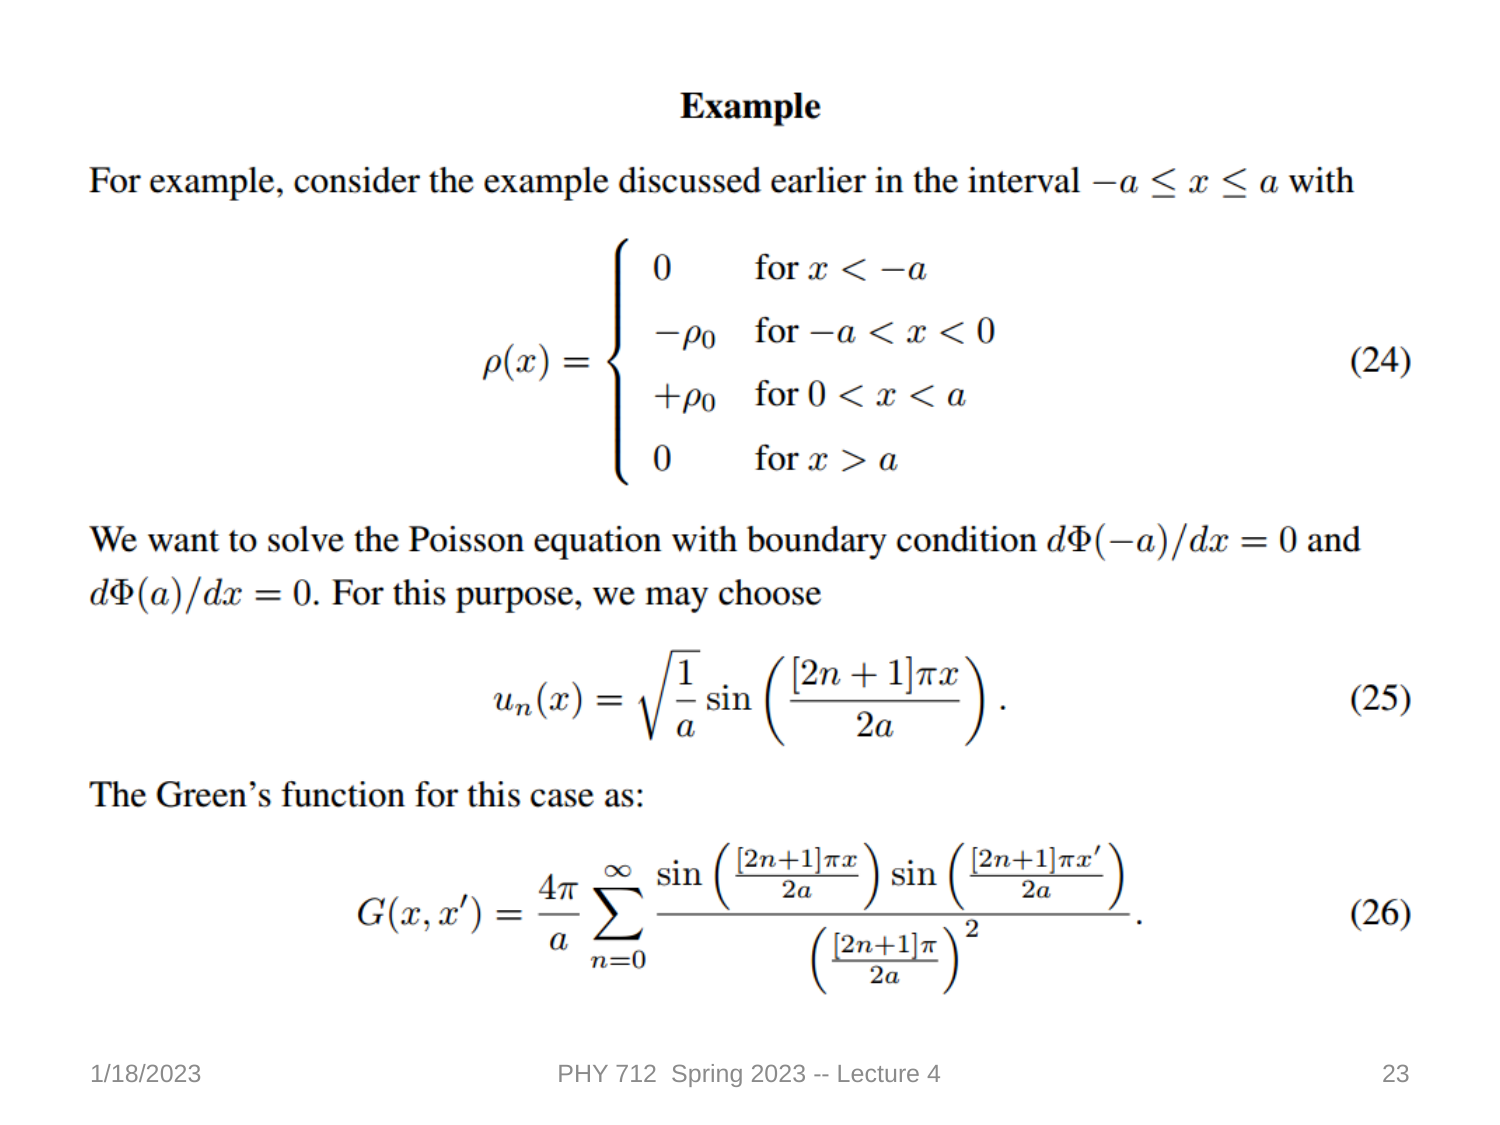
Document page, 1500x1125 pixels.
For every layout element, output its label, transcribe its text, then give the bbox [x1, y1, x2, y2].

picture [53, 62, 1451, 1024]
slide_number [75, 1042, 425, 1103]
slide_number 23 [1074, 1042, 1425, 1103]
footer PHY 712 Spring 2023 -- Lecture 4 [512, 1042, 988, 1103]
